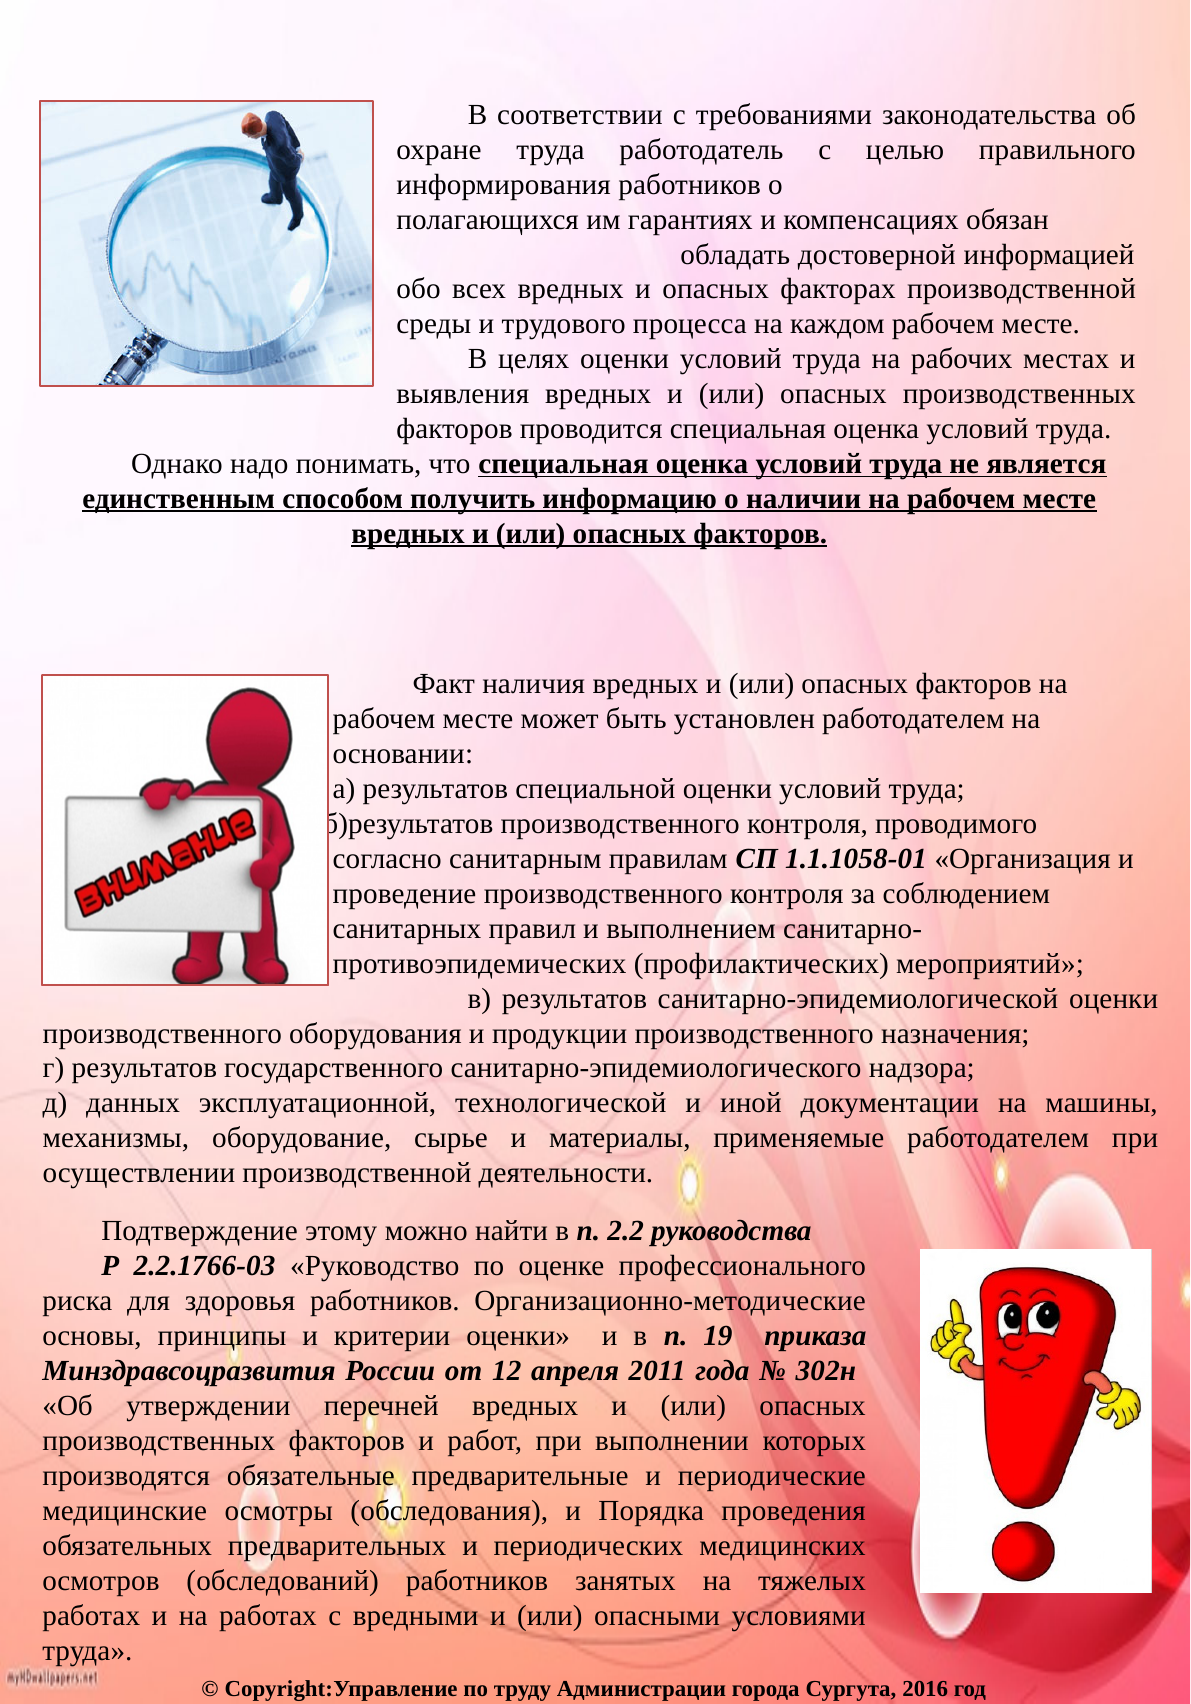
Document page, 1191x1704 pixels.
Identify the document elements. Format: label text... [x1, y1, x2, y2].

picture [0, 0, 1191, 1704]
text_box Факт наличия вредных и (или) опасных факторов на рабочем месте может быть установлен работодателем на основании: а) результатов специальной оценки условий труда; б)результатов производственного контроля, проводимого согласно санитарным правилам СП 1.1.1058-01 «Организация и проведение производственного контроля за соблюдением санитарных правил и выполнением санитарно- противоэпидемических (профилактических) мероприятий»; в) результатов санитарно-эпидемиологической оценки производственного оборудования и продукции производственного назначения; г) результатов государственного санитарно-эпидемиологического надзора; д) данных эксплуатационной, технологической и иной документации на машины, механизмы, оборудование, сырье и материалы, применяемые работодателем при осуществлении производственной деятельности. [27, 656, 1174, 1196]
text_box Подтверждение этому можно найти в п. 2.2 руководства Р 2.2.1766-03 «Руководство по оценке профессионального риска для здоровья работников. Организационно-методические основы, принципы и критерии оценки» и в п. 19 приказа Минздравсоцразвития России от 12 апреля 2011 года № 302н «Об утверждении перечней вредных и (или) опасных производственных факторов и работ, при выполнении которых производятся обязательные предварительные и периодические медицинские осмотры (обследования), и Порядка проведения обязательных предварительных и периодических медицинских осмотров (обследований) работников занятых на тяжелых работах и на работах с вредными и (или) опасными условиями труда». [27, 1204, 882, 1672]
text_box © Copyright:Управление по труду Администрации города Сургута, 2016 год [0, 1672, 1190, 1701]
text_box В соответствии с требованиями законодательства об охране труда работодатель с целью правильного информирования работников о полагающихся им гарантиях и компенсациях обязан обладать достоверной информацией обо всех вредных и опасных факторах производственной среды и трудового процесса на каждом рабочем месте. В целях оценки условий труда на рабочих местах и выявления вредных и (или) опасных производственных факторов проводится специальная оценка условий труда. Однако надо понимать, что специальная оценка условий труда не является единственным способом получить информацию о наличии на рабочем месте вредных и (или) опасных факторов. [27, 87, 1152, 627]
